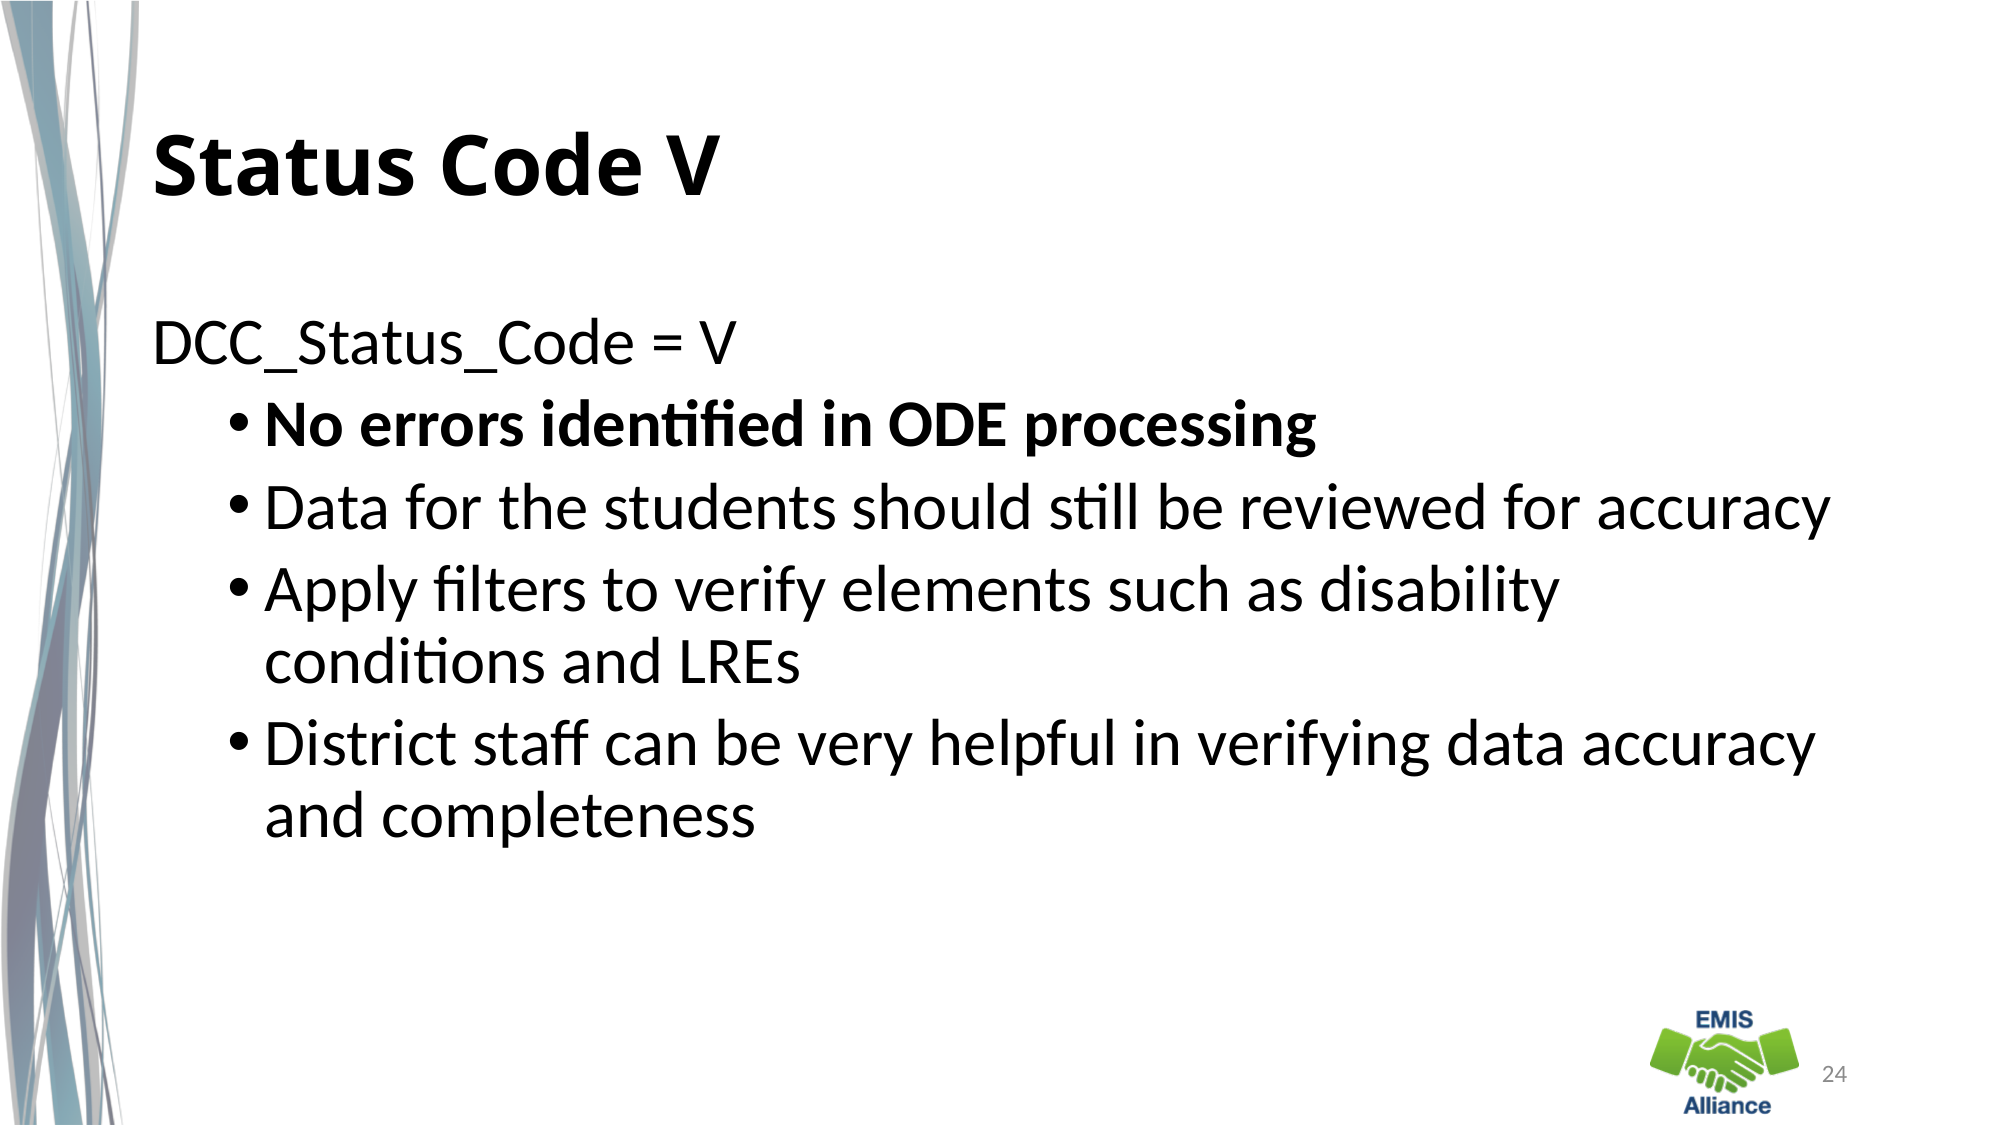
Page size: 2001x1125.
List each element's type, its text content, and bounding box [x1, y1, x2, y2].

picture [0, 2, 139, 1124]
list DCC_Status_Code = V No errors identified in ODE processing Data for the students should still be reviewed for accuracy Apply filters to verify elements such as disability conditions and LREs District staff can be very helpful in verifying data accuracy and completeness [137, 299, 1863, 1014]
slide_number 24 [1412, 1042, 1863, 1103]
title Status Code V [137, 59, 1863, 278]
picture [1650, 1103, 1799, 1121]
picture [1650, 1014, 1799, 1042]
